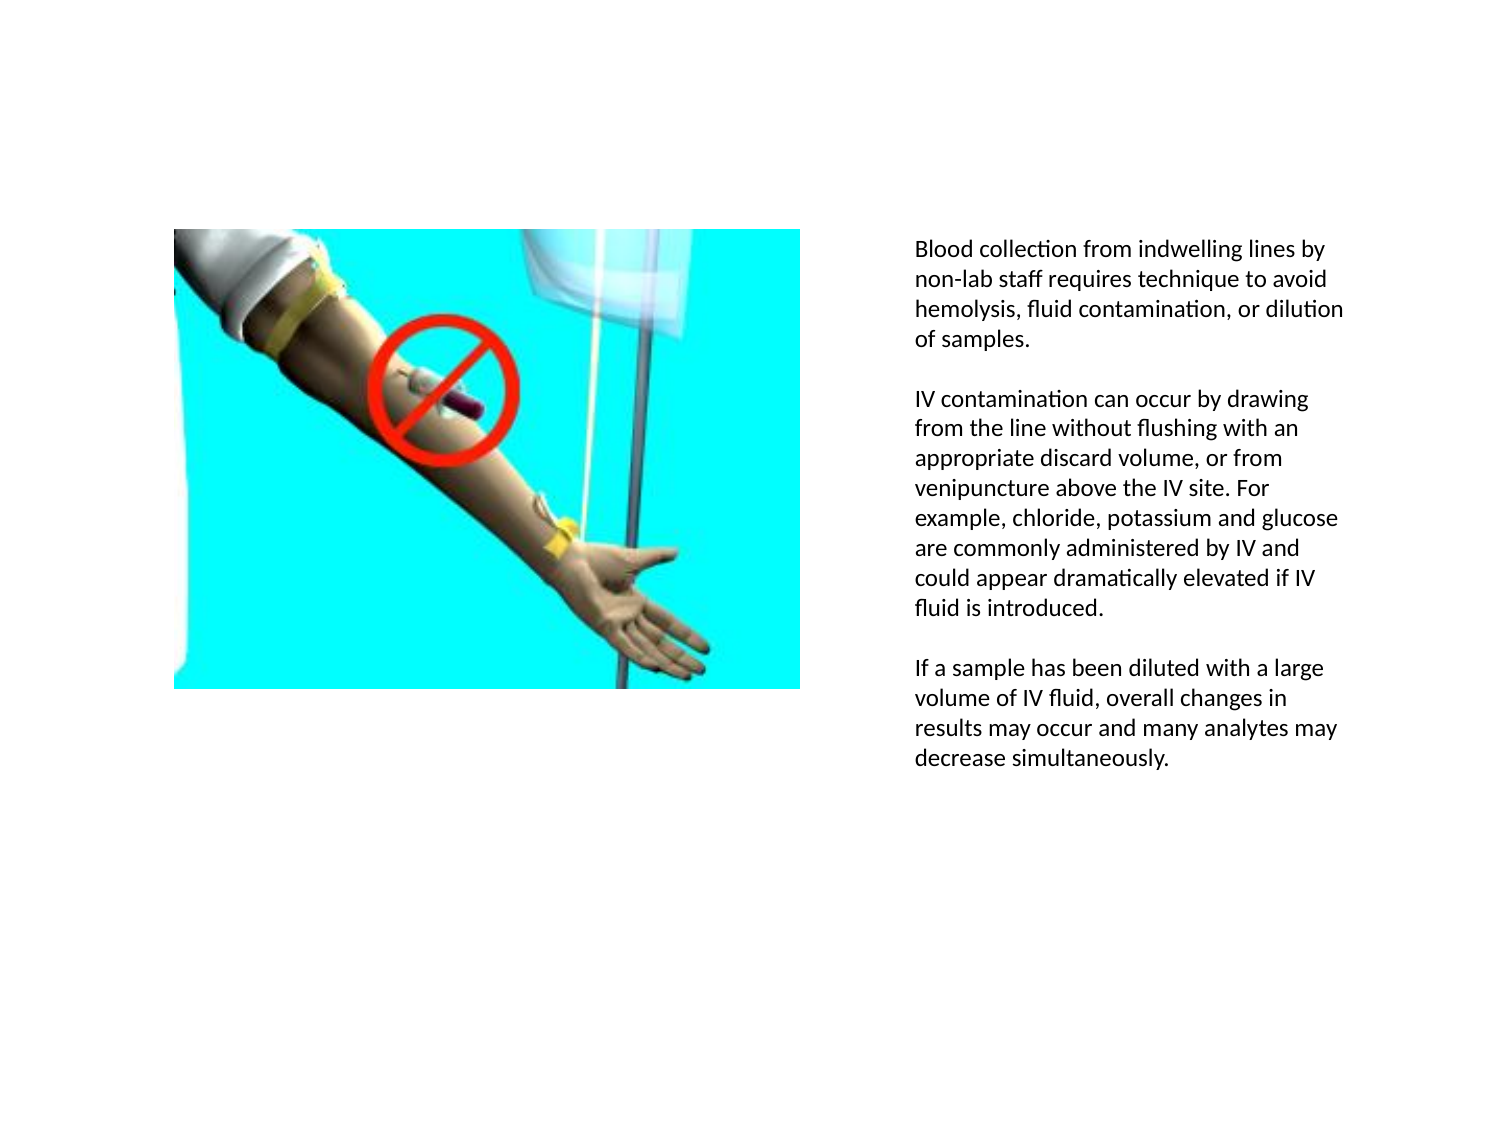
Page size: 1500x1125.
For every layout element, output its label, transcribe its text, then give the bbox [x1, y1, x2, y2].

text_box Blood collection from indwelling lines by non-lab staff requires technique to avoid hemolysis, fluid contamination, or dilution of samples. IV contamination can occur by drawing from the line without flushing with an appropriate discard volume, or from venipuncture above the IV site. For example, chloride, potassium and glucose are commonly administered by IV and could appear dramatically elevated if IV fluid is introduced. If a sample has been diluted with a large volume of IV fluid, overall changes in results may occur and many analytes may decrease simultaneously. [899, 224, 1363, 779]
picture [174, 229, 801, 689]
